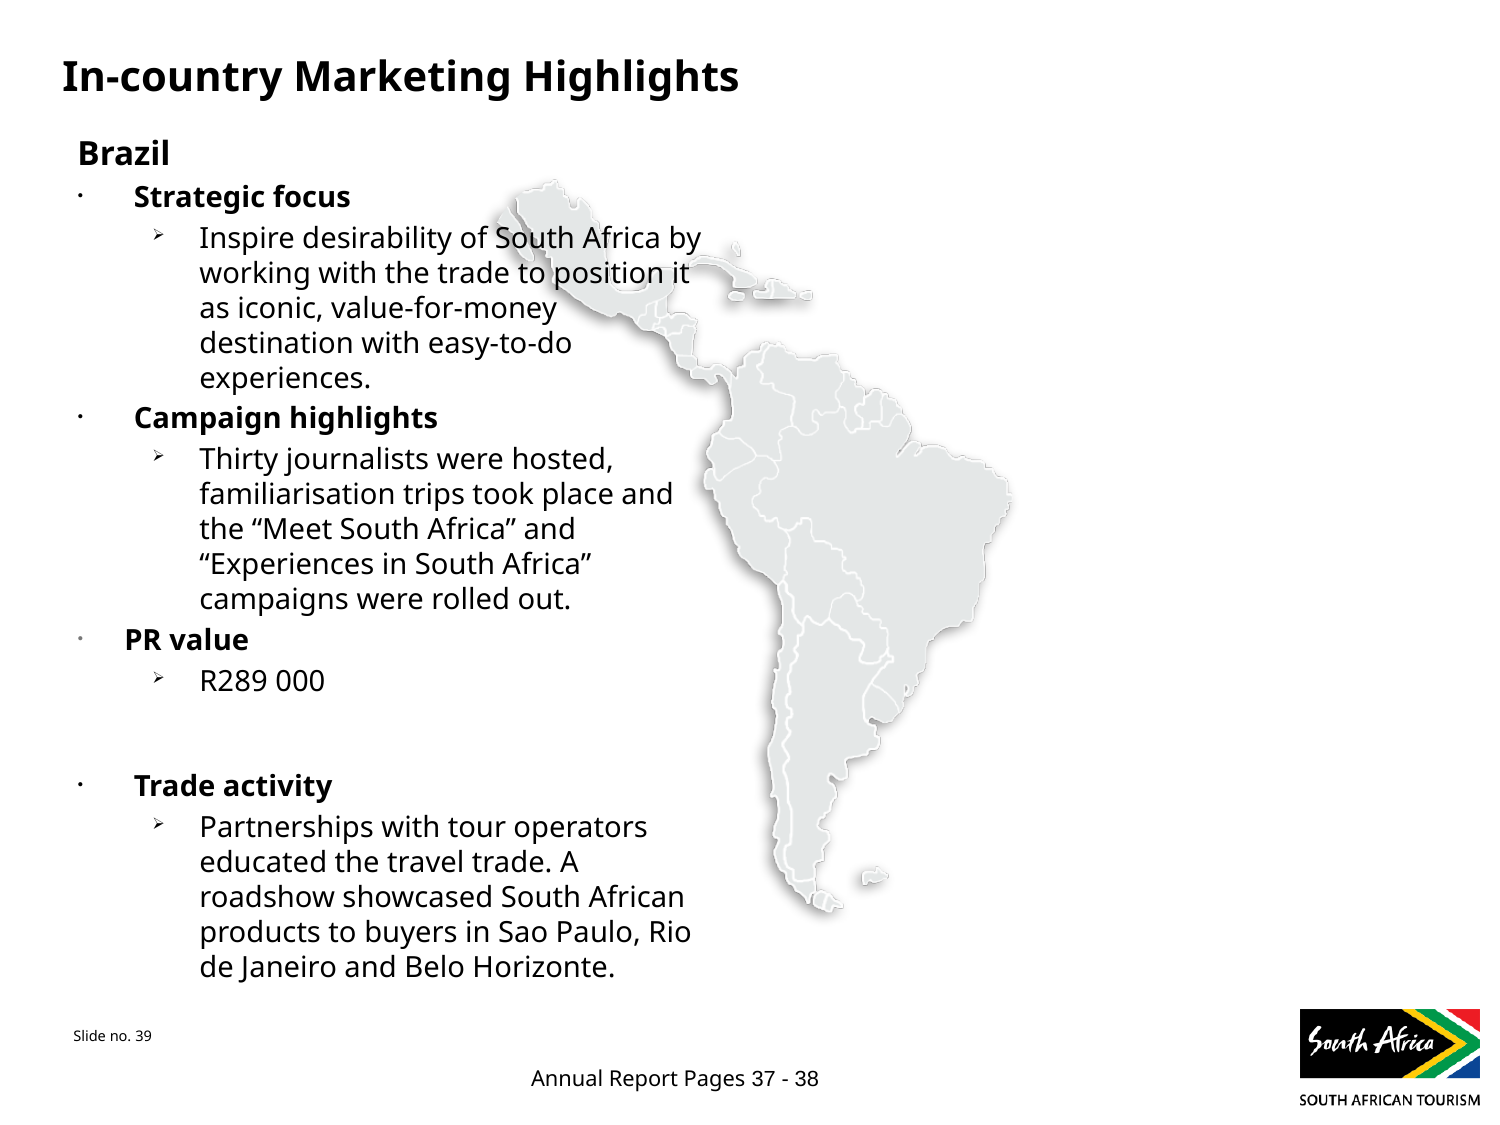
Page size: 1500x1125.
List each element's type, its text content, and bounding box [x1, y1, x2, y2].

list Brazil Strategic focus Inspire desirability of South Africa by working with the trade to position it as iconic, value-for-money destination with easy-to-do experiences. Campaign highlights Thirty journalists were hosted, familiarisation trips took place and the “Meet South Africa” and “Experiences in South Africa” campaigns were rolled out. PR value R289 000 Trade activity Partnerships with tour operators educated the travel trade. A roadshow showcased South African products to buyers in Sao Paulo, Rio de Janeiro and Belo Horizonte. [62, 125, 725, 975]
text_box Annual Report Pages 37 - 38 [437, 1057, 913, 1098]
title In-country Marketing Highlights [62, 50, 1438, 125]
picture [487, 174, 1013, 913]
